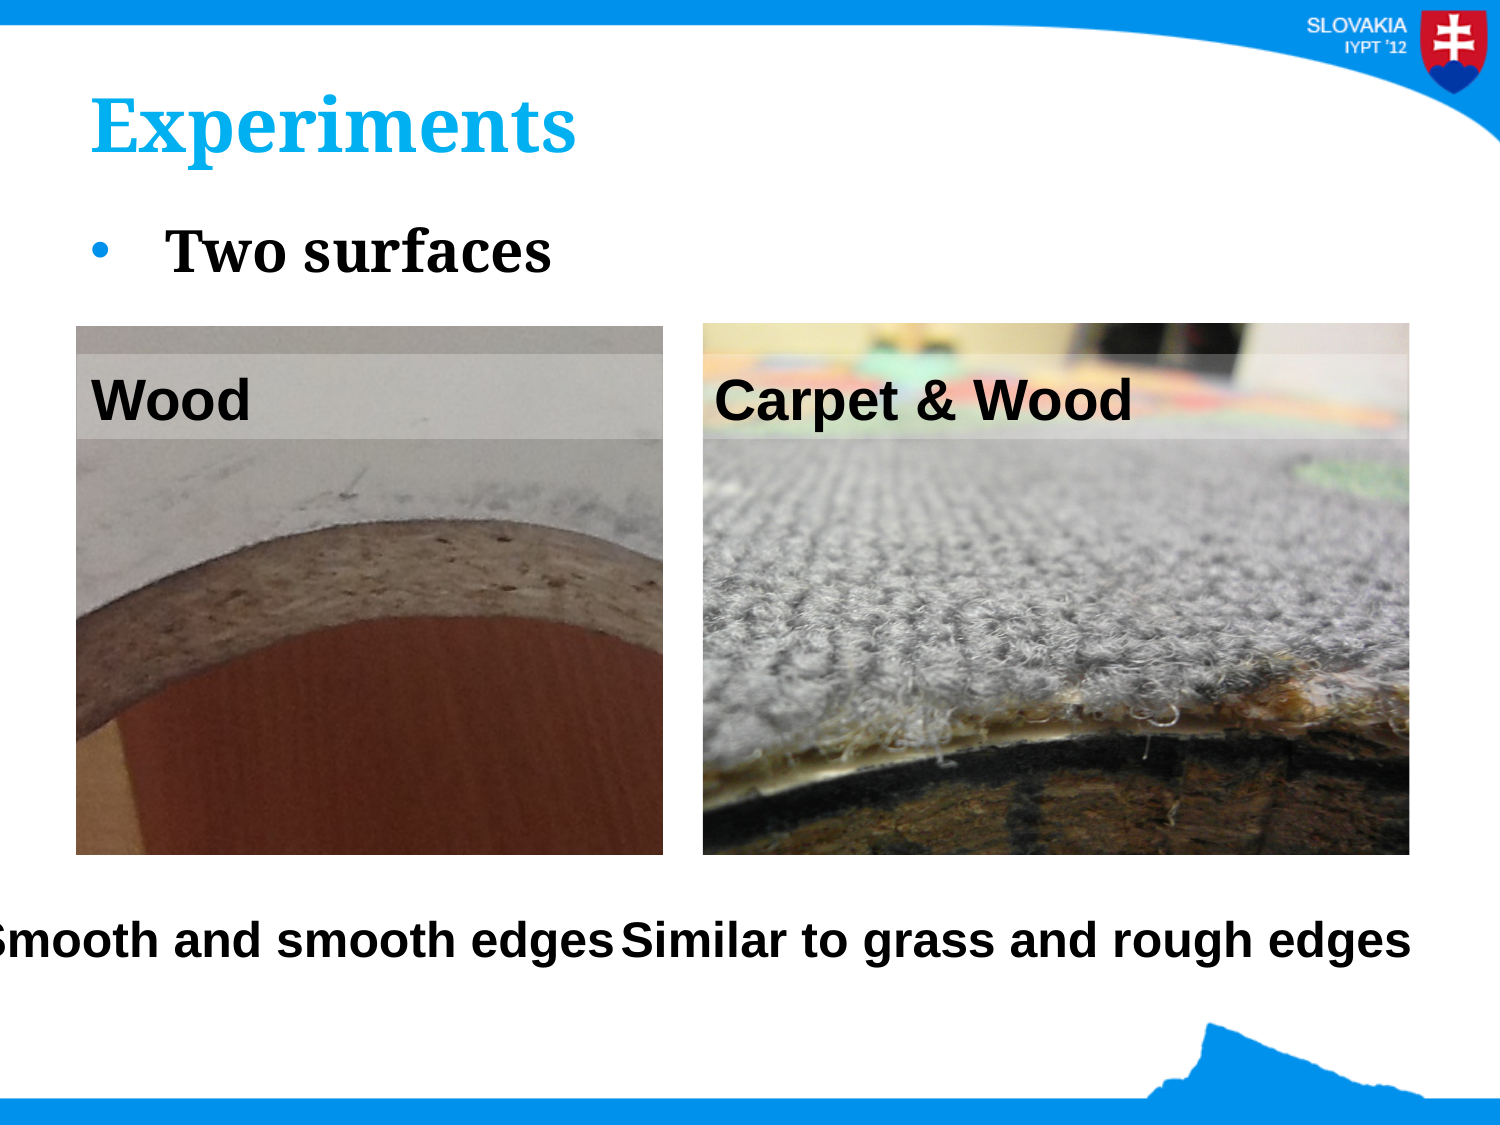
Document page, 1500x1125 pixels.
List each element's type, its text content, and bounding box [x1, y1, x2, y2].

picture [702, 323, 1410, 855]
text_box Smooth and smooth edges [0, 899, 605, 975]
title Experiments [75, 68, 1383, 176]
picture [0, 0, 1500, 1125]
list Two surfaces [75, 206, 1425, 899]
text_box Similar to grass and rough edges [605, 899, 1428, 975]
picture [76, 326, 663, 855]
